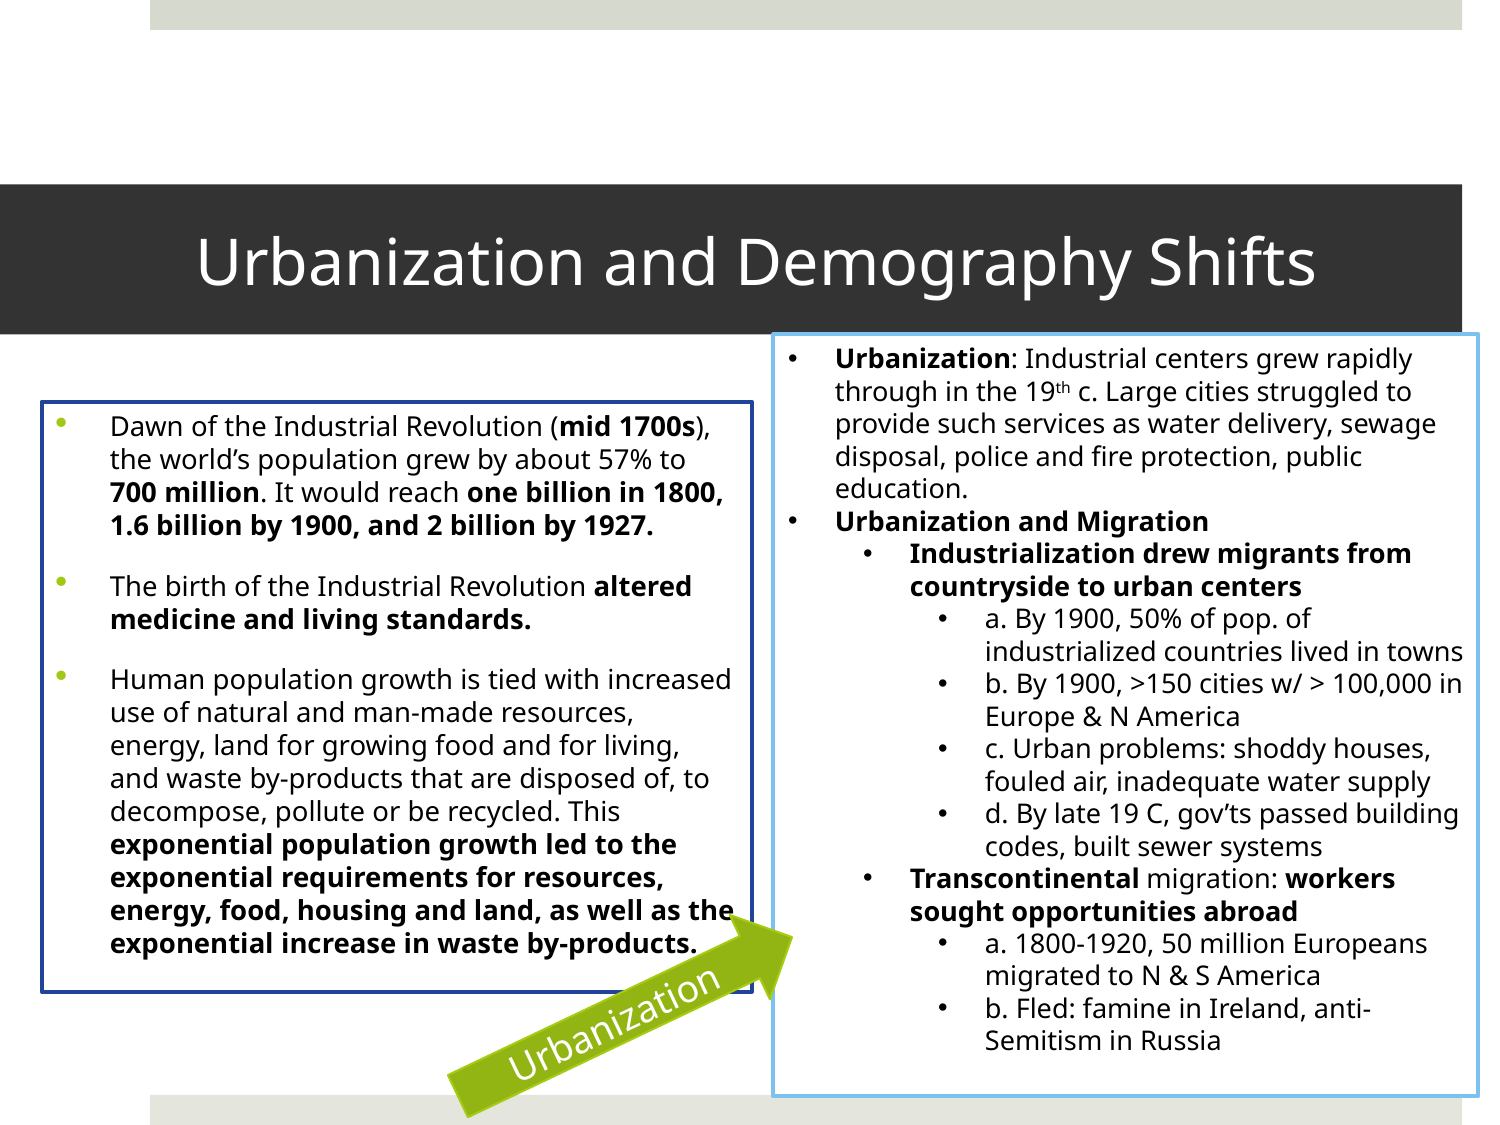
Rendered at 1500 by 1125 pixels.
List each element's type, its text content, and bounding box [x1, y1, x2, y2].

title Urbanization and Demography Shifts [0, 184, 1463, 335]
text_box Urbanization [447, 914, 793, 1119]
text_box Urbanization: Industrial centers grew rapidly through in the 19th c. Large cities struggled to provide such services as water delivery, sewage disposal, police and fire protection, public education. Urbanization and Migration Industrialization drew migrants from countryside to urban centers a. By 1900, 50% of pop. of industrialized countries lived in towns b. By 1900, >150 cities w/ > 100,000 in Europe & N America c. Urban problems: shoddy houses, fouled air, inadequate water supply d. By late 19 C, gov’ts passed building codes, built sewer systems Transcontinental migration: workers sought opportunities abroad a. 1800-1920, 50 million Europeans migrated to N & S America b. Fled: famine in Ireland, anti-Semitism in Russia [771, 332, 1480, 1098]
list Dawn of the Industrial Revolution (mid 1700s), the world’s population grew by about 57% to 700 million. It would reach one billion in 1800, 1.6 billion by 1900, and 2 billion by 1927. The birth of the Industrial Revolution altered medicine and living standards. Human population growth is tied with increased use of natural and man-made resources, energy, land for growing food and for living, and waste by-products that are disposed of, to decompose, pollute or be recycled. This exponential population growth led to the exponential requirements for resources, energy, food, housing and land, as well as the exponential increase in waste by-products. [40, 400, 754, 994]
